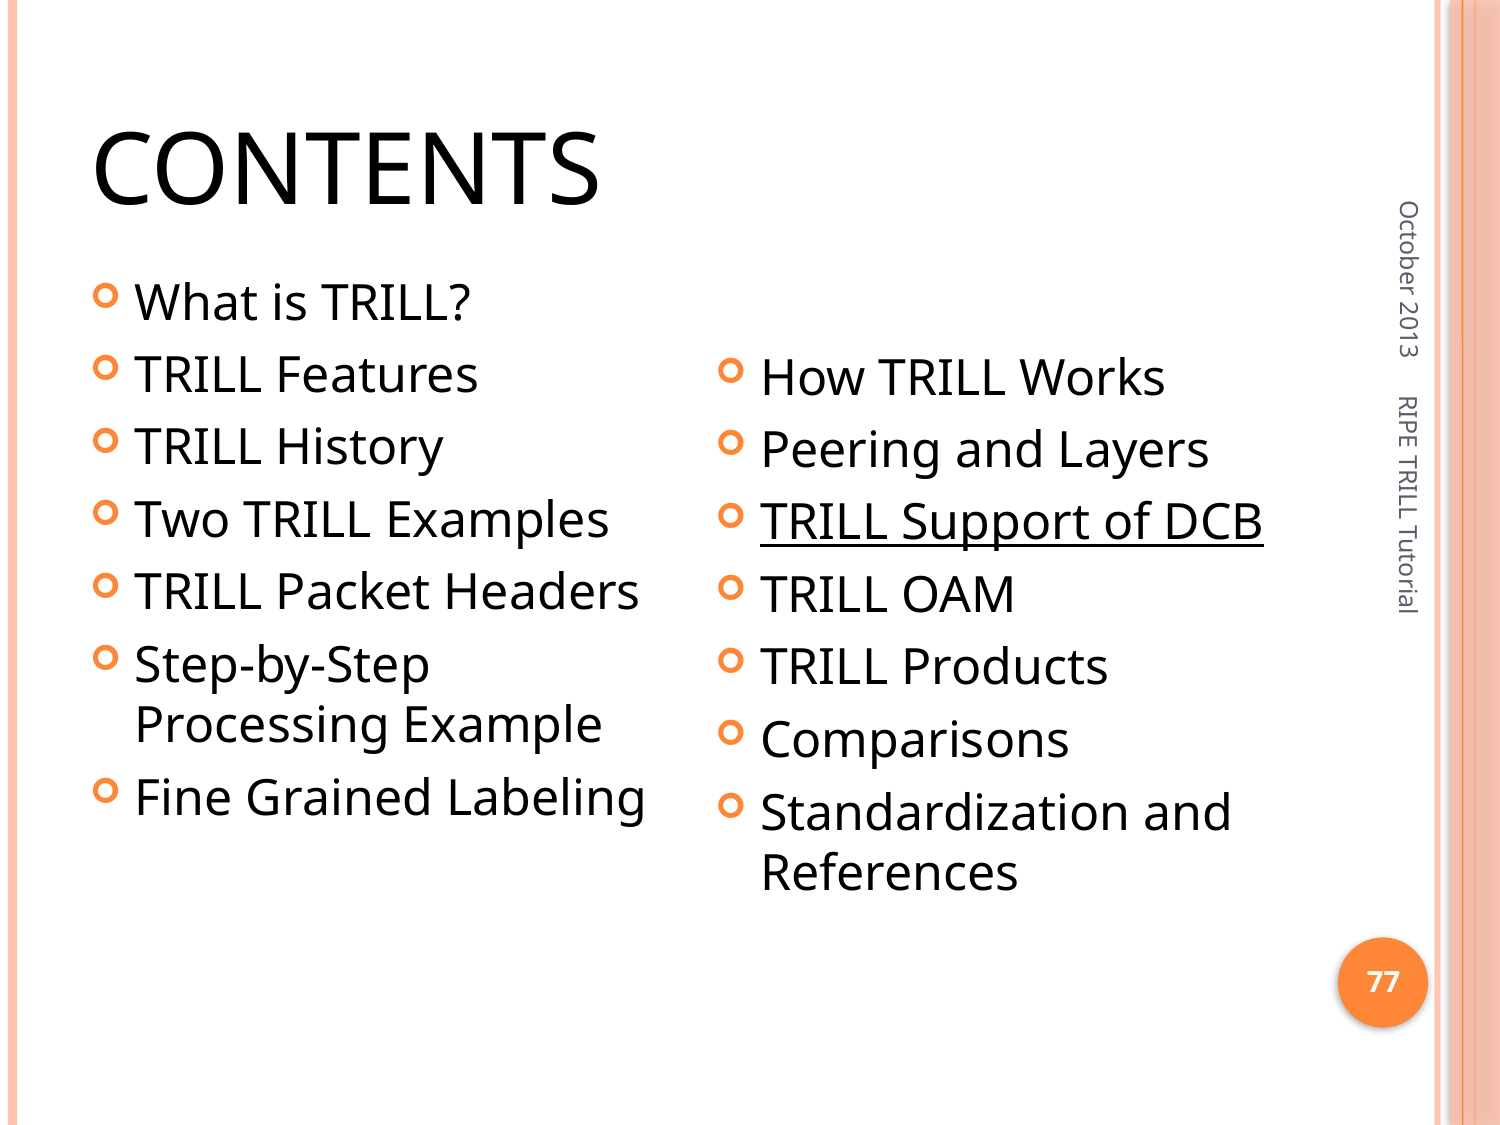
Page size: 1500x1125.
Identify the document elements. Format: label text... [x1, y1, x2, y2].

slide_number 77 [1333, 940, 1434, 1026]
footer RIPE TRILL Tutorial [1379, 380, 1440, 906]
list How TRILL Works Peering and Layers TRILL Support of DCB TRILL OAM TRILL Products Comparisons Standardization and References [700, 337, 1301, 1013]
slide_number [1378, 43, 1442, 374]
list What is TRILL? TRILL Features TRILL History Two TRILL Examples TRILL Packet Headers Step-by-Step Processing Example Fine Grained Labeling [74, 262, 676, 1013]
title CONTENTS [75, 45, 1300, 233]
